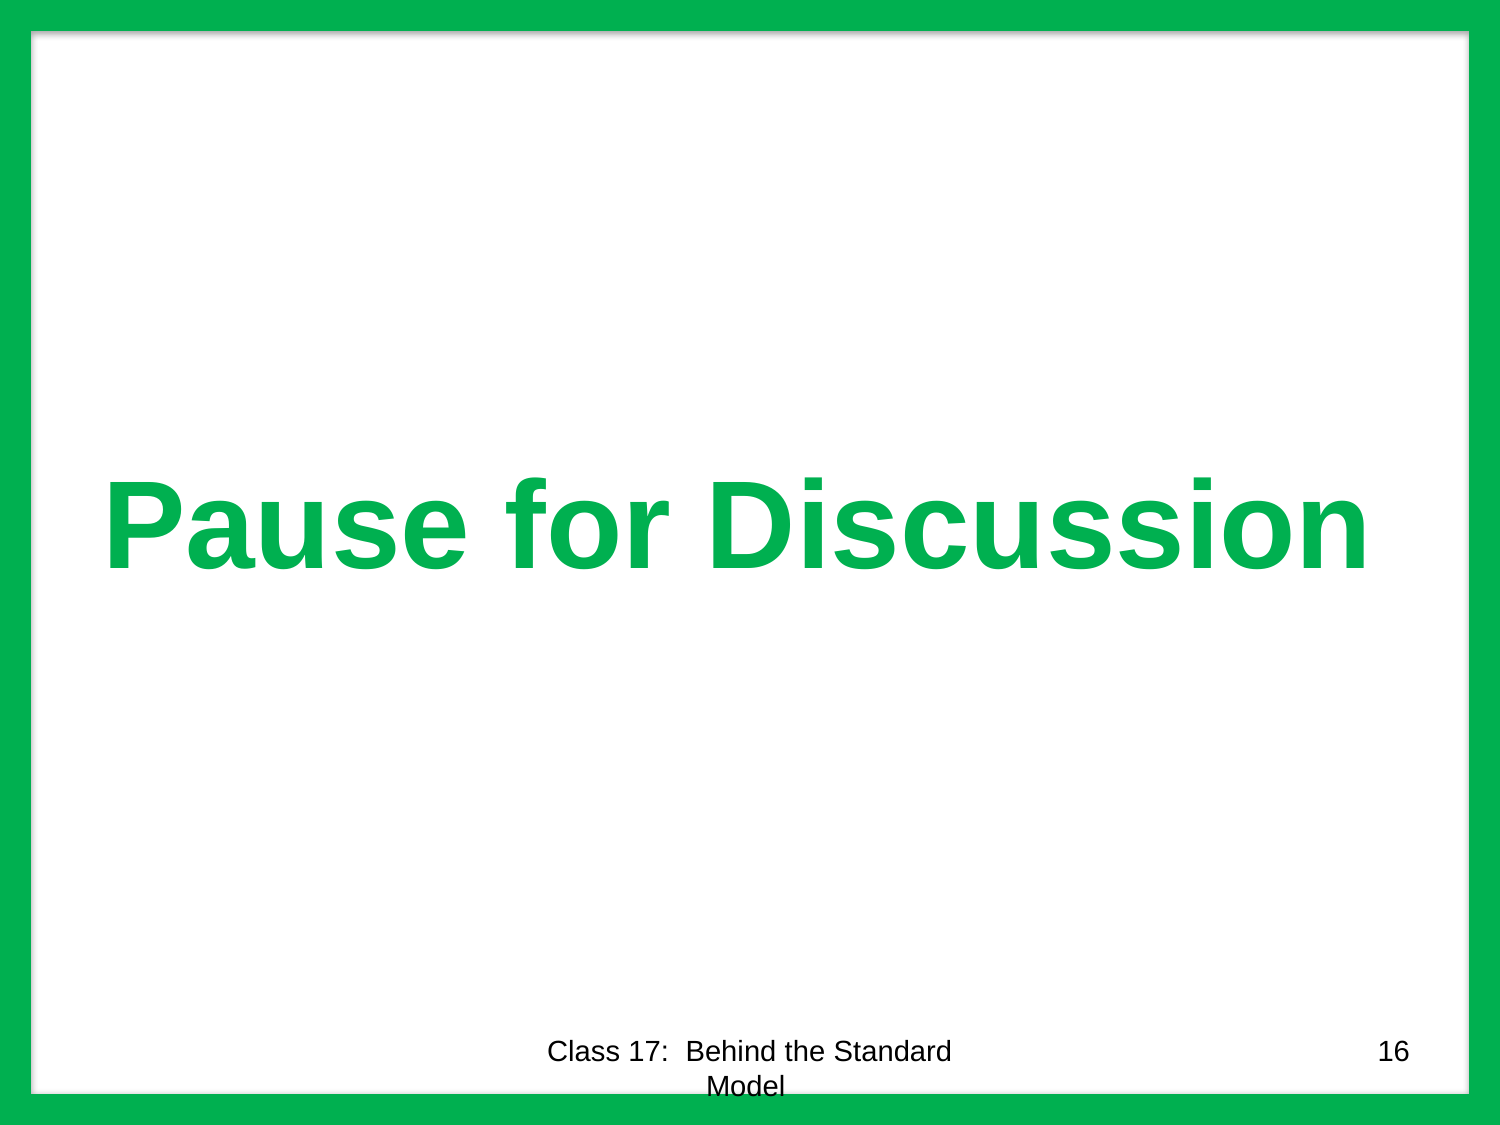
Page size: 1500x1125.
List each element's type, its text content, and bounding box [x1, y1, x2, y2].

footer Class 17: Behind the Standard Model [512, 1024, 988, 1103]
slide_number 16 [1074, 1024, 1426, 1103]
text_box [0, 0, 1500, 1125]
